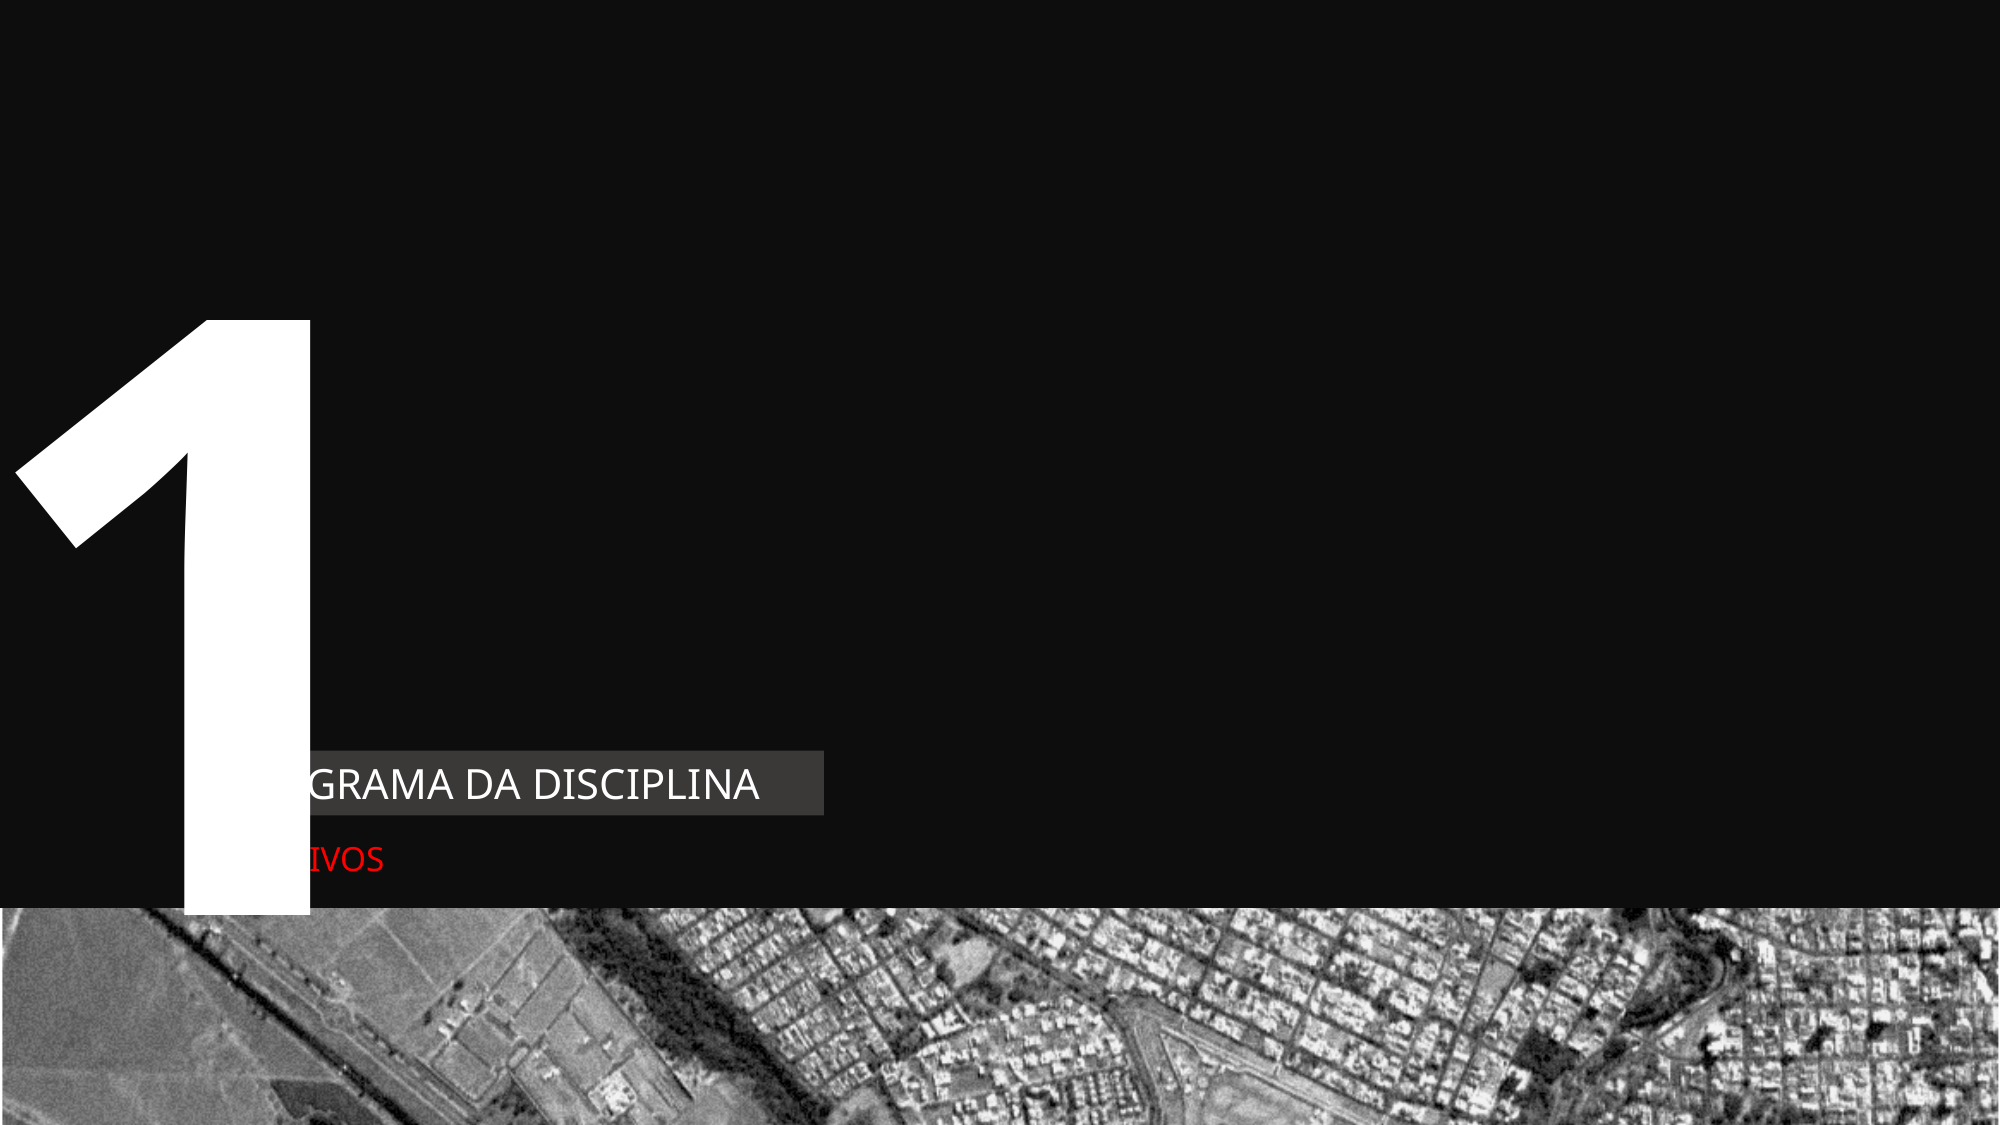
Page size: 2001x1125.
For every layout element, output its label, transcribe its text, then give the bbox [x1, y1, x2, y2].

text_box [0, 0, 2000, 907]
text_box PROGRAMA DA DISCIPLINA [289, 750, 824, 816]
text_box OBJETIVOS [289, 830, 1163, 907]
text_box 1 [0, 74, 289, 907]
picture [0, 907, 2000, 1125]
